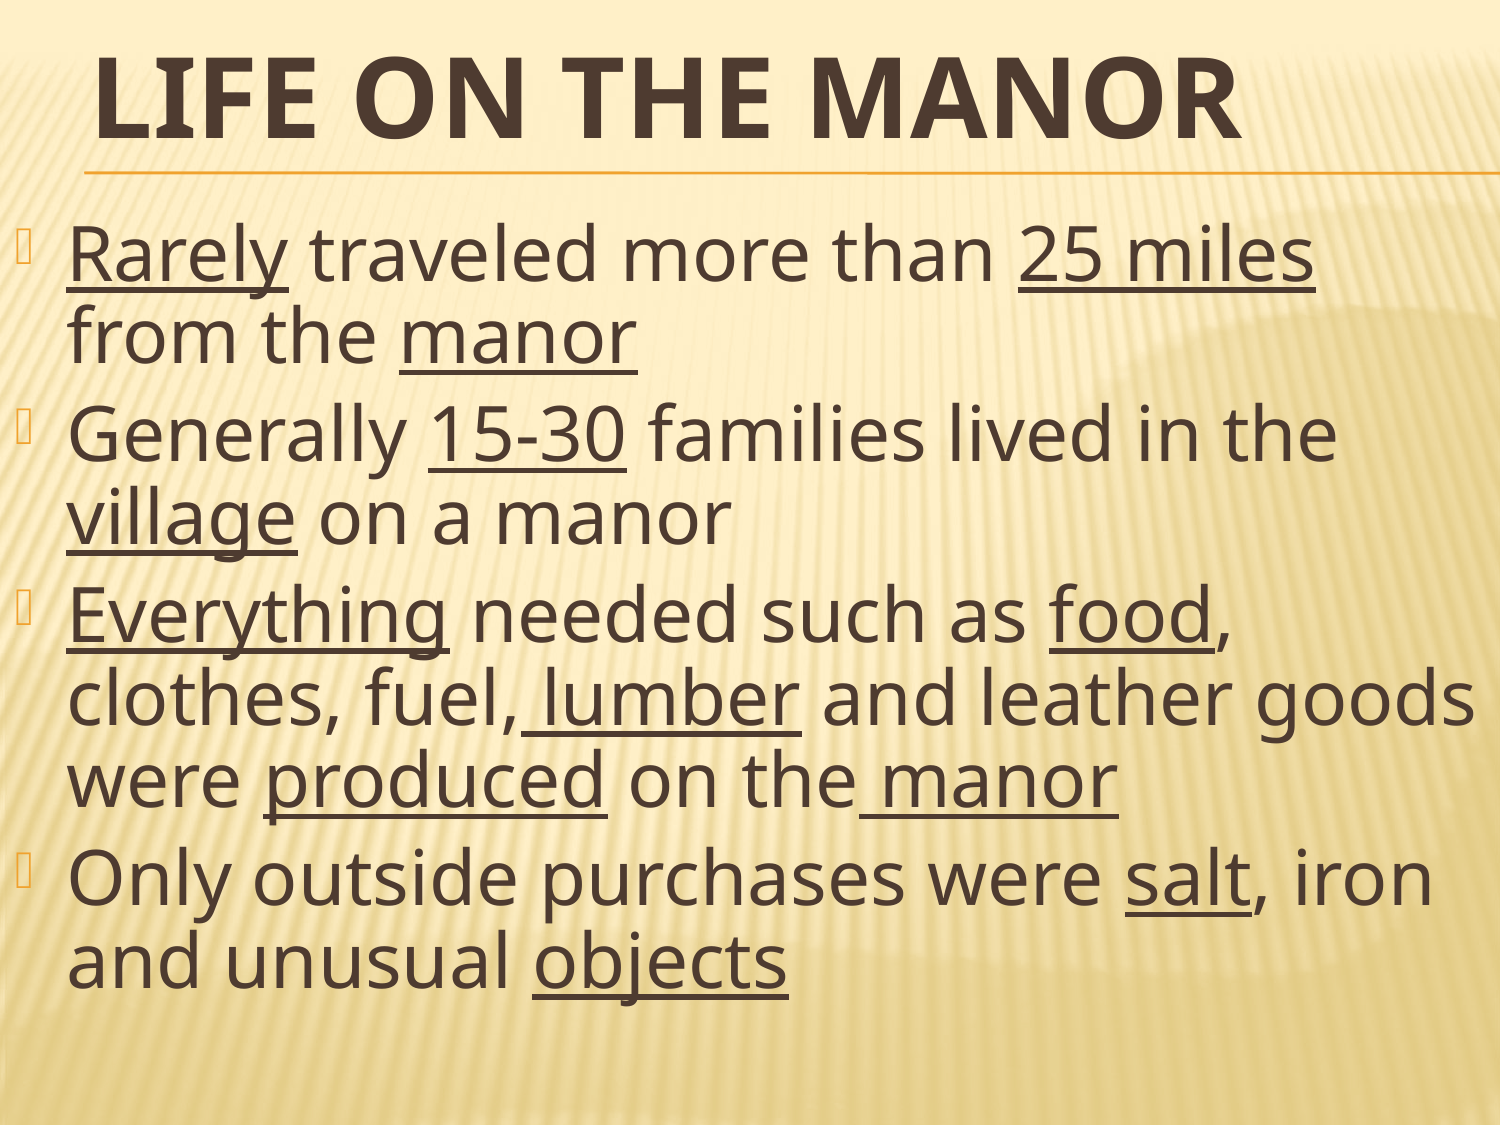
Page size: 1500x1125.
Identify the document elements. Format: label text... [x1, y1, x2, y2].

list Rarely traveled more than 25 miles from the manor Generally 15-30 families lived in the village on a manor Everything needed such as food, clothes, fuel, lumber and leather goods were produced on the manor Only outside purchases were salt, iron and unusual objects [0, 207, 1500, 1013]
title Life on the Manor [75, 0, 1425, 188]
